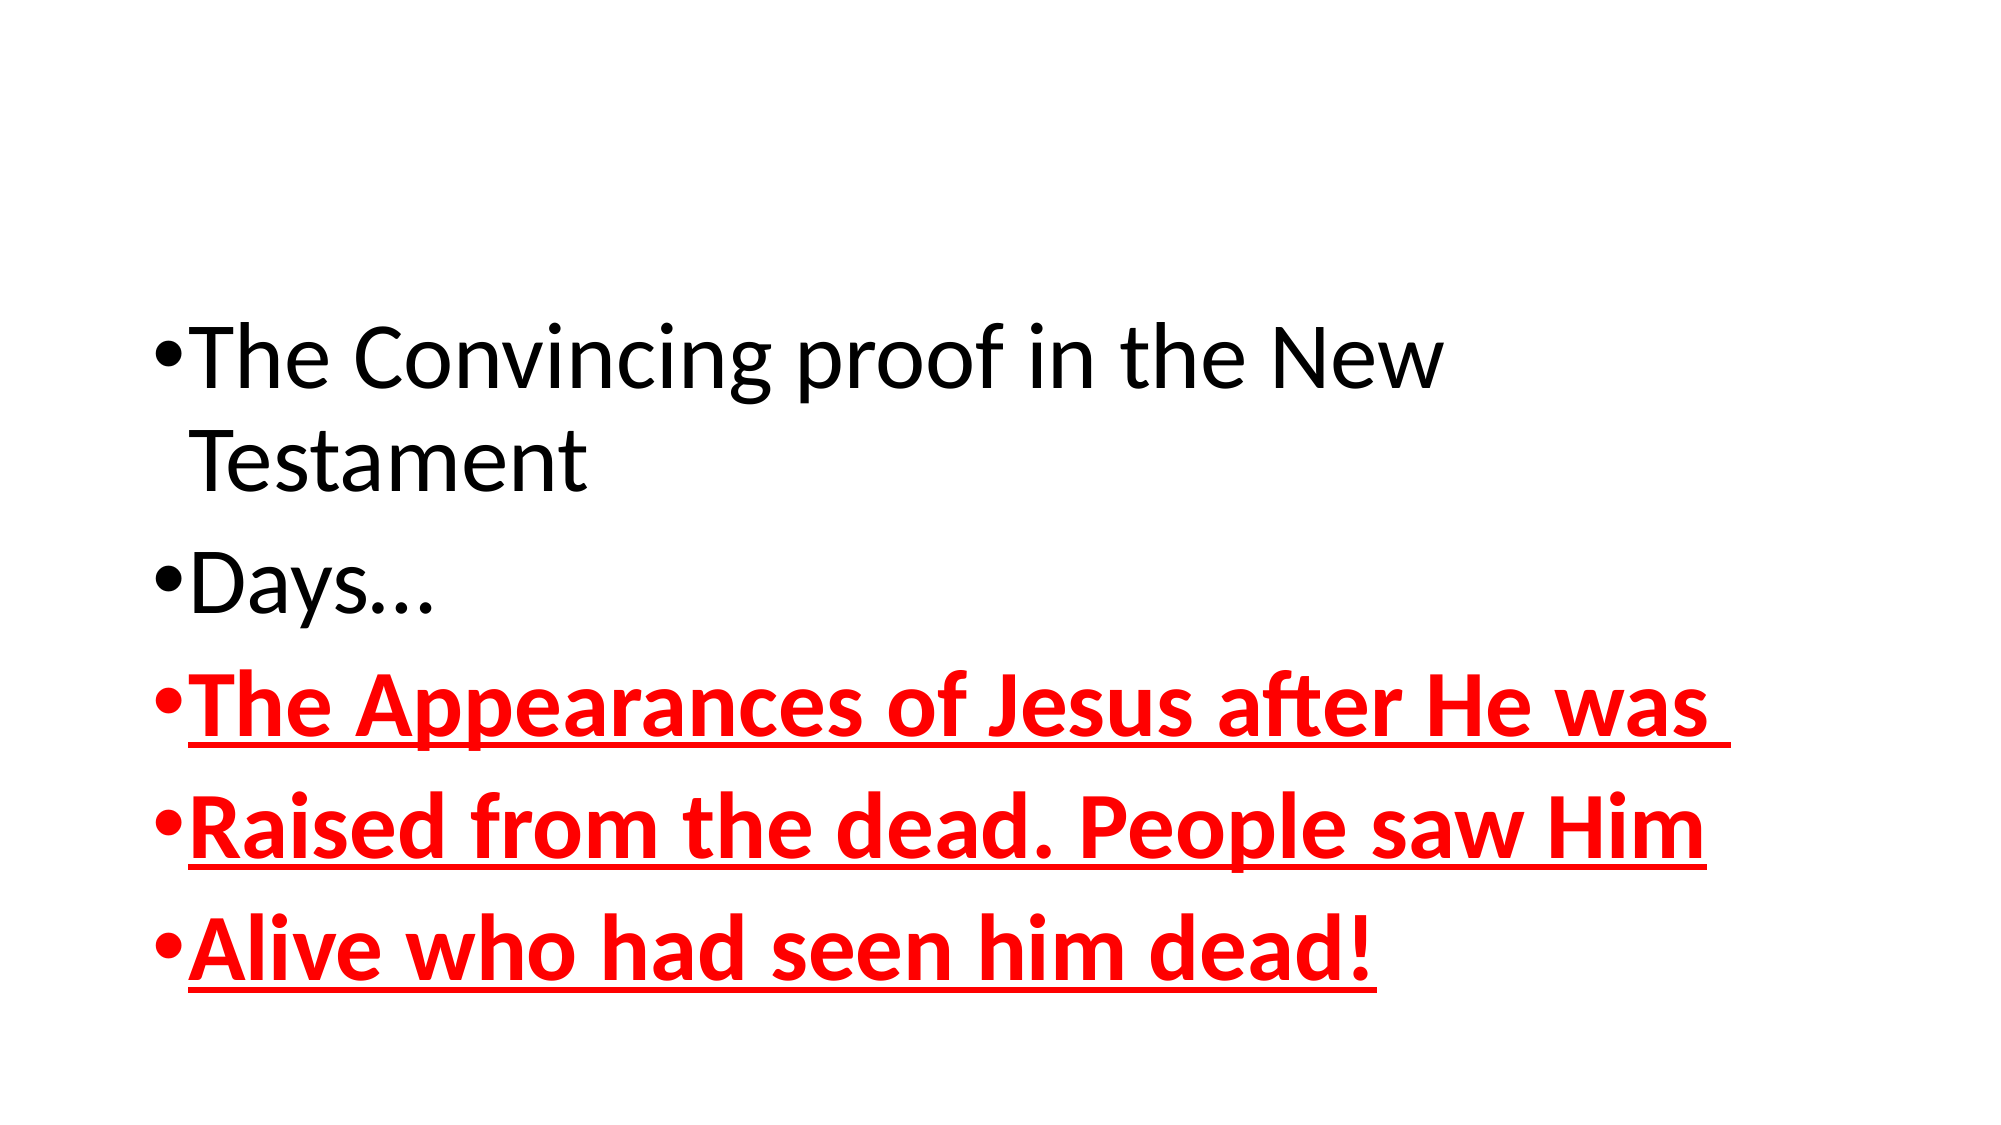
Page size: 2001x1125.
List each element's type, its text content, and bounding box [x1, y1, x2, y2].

list The Convincing proof in the New Testament Days… The Appearances of Jesus after He was Raised from the dead. People saw Him Alive who had seen him dead! [137, 299, 1863, 1014]
